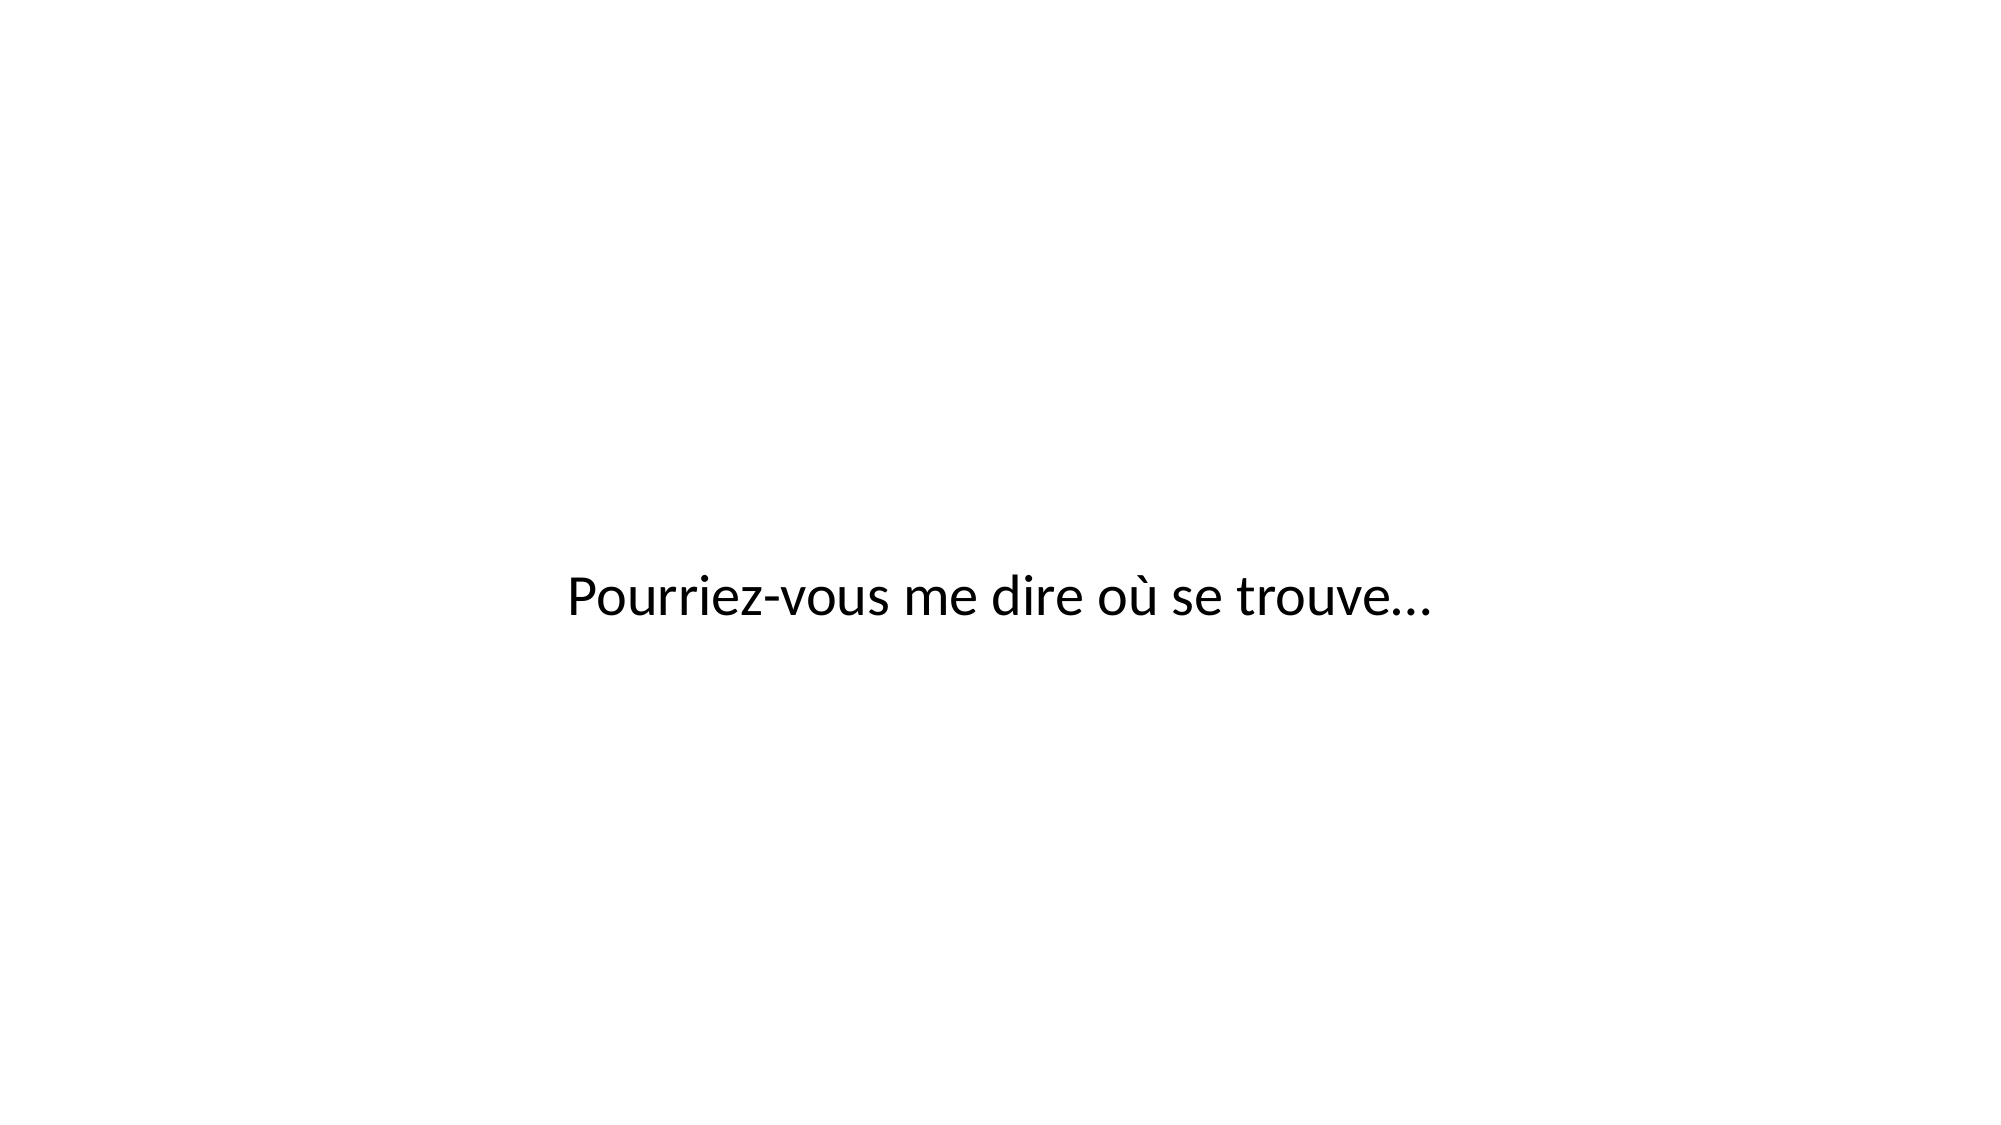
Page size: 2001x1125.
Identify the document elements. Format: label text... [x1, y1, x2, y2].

list Pourriez-vous me dire où se trouve… [137, 299, 1863, 1014]
